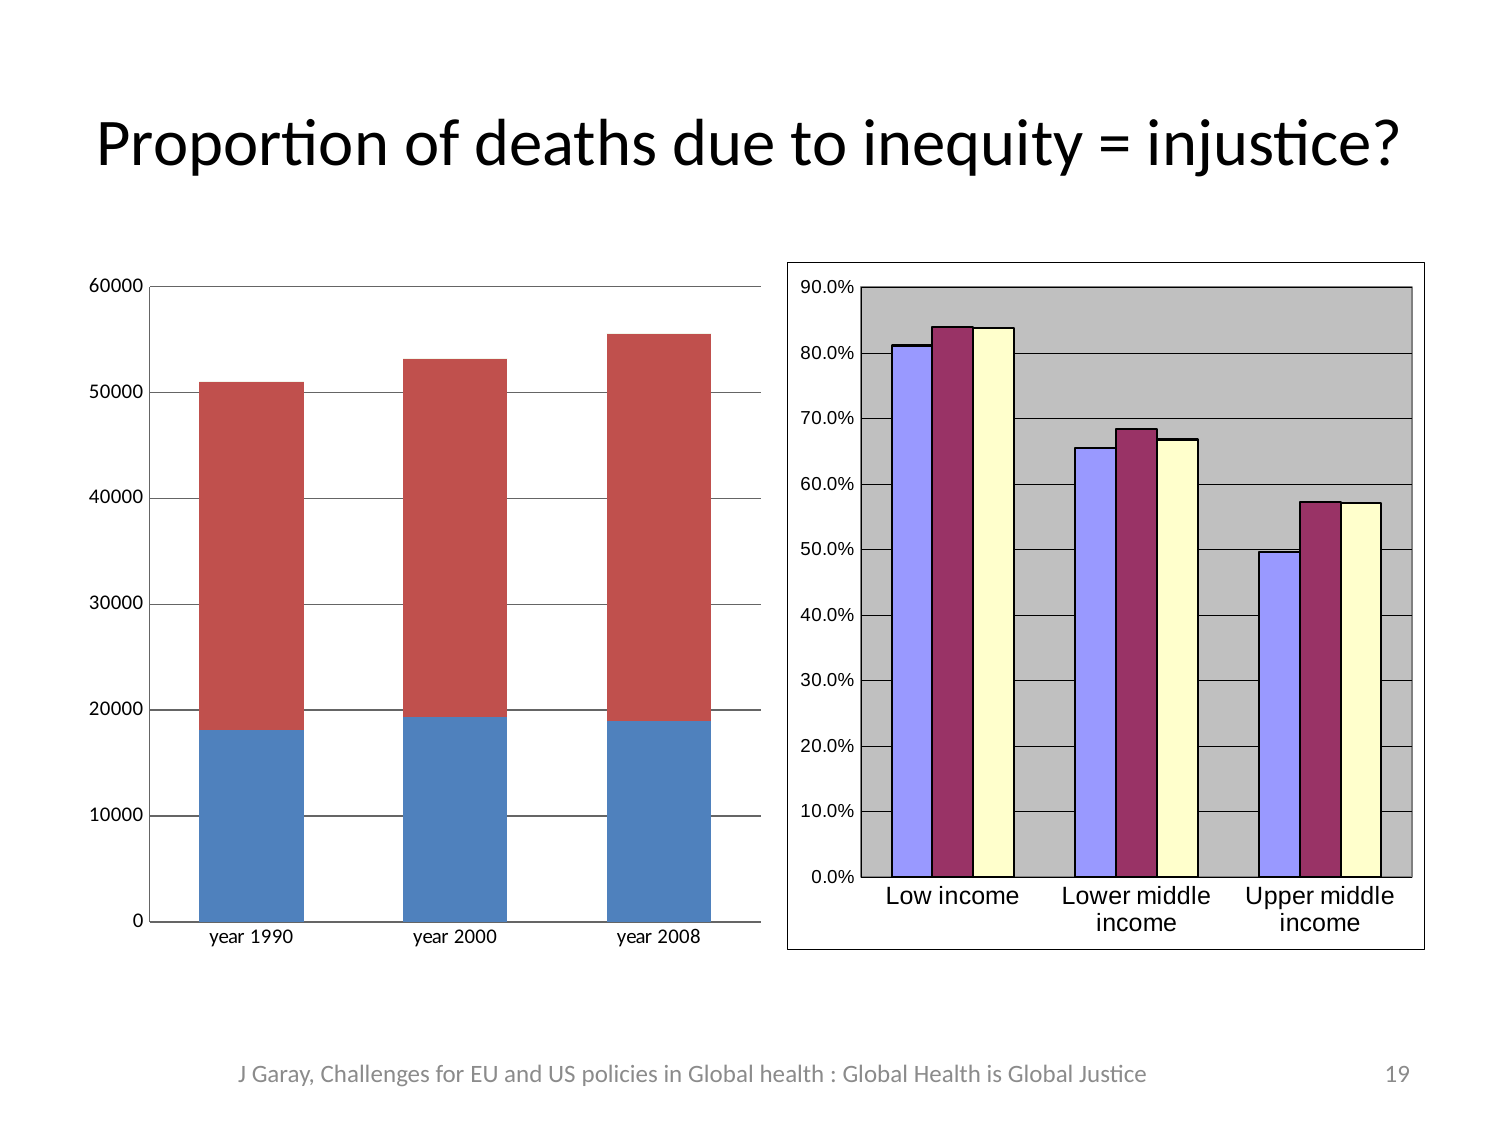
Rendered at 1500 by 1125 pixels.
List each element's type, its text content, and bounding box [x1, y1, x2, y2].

chart [787, 262, 1426, 951]
footer J Garay, Challenges for EU and US policies in Global health : Global Health is Global Justice [174, 1042, 1074, 1103]
chart [74, 262, 776, 963]
title Proportion of deaths due to inequity = injustice? [74, 44, 1426, 233]
slide_number 19 [1074, 1042, 1425, 1103]
